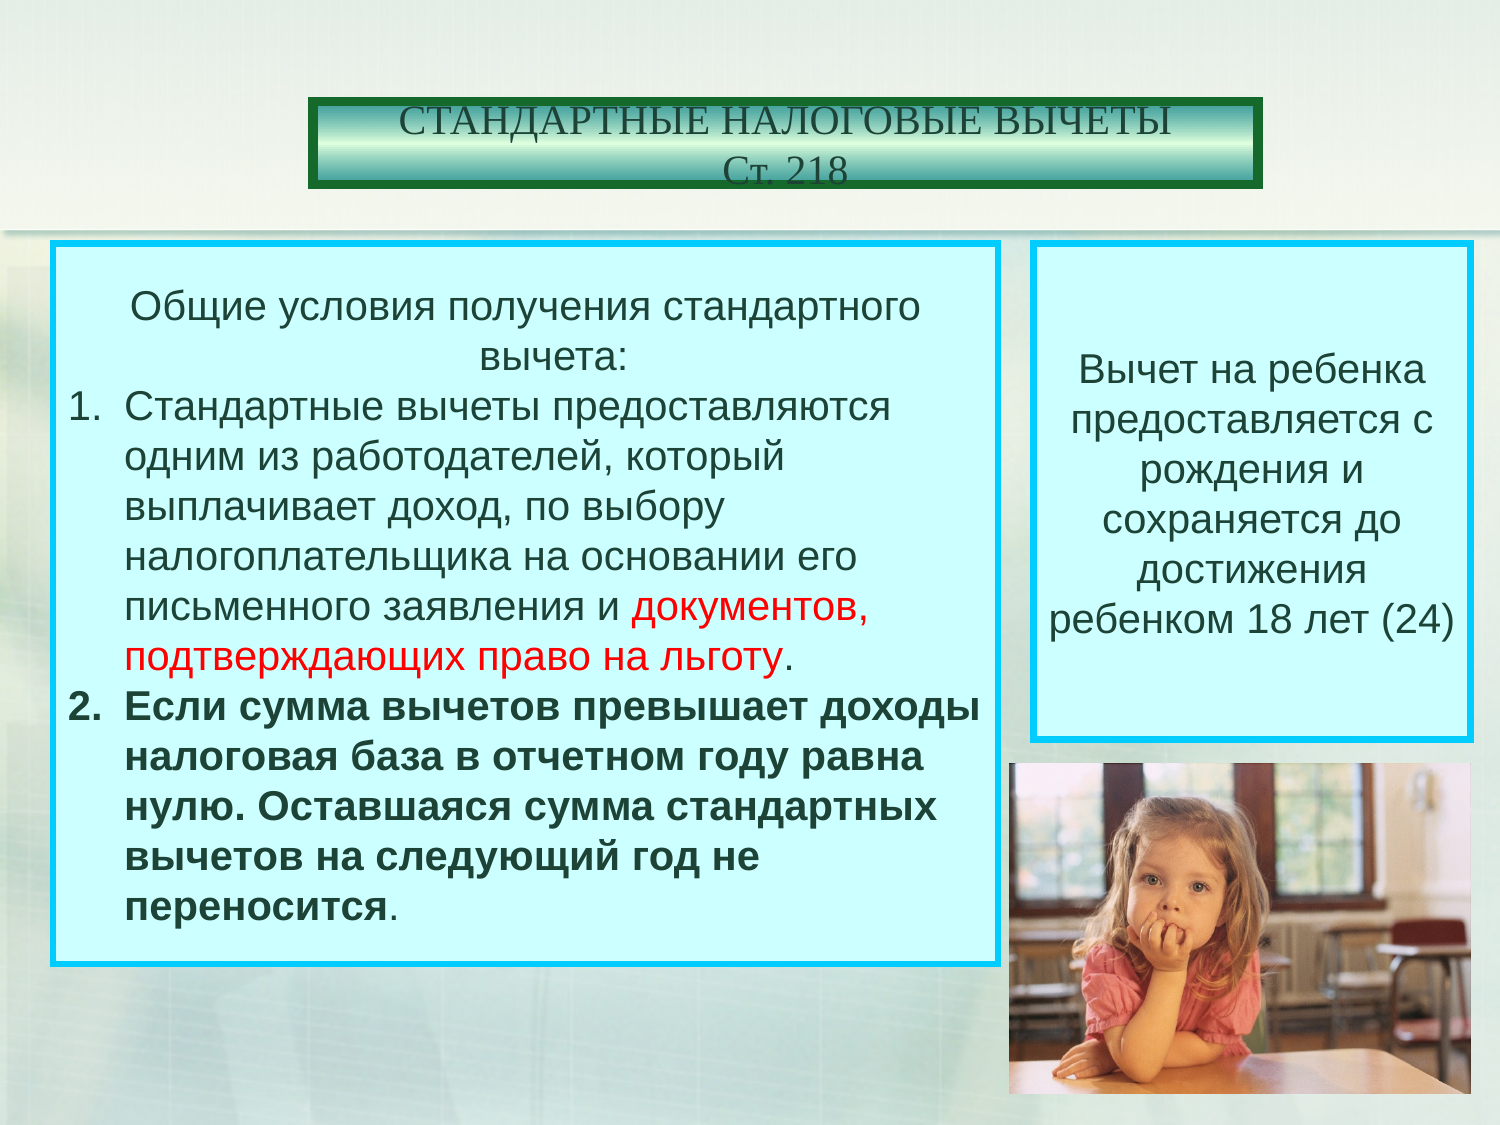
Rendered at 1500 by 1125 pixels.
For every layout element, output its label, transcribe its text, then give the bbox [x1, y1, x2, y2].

picture [0, 0, 1500, 1125]
text_box СТАНДАРТНЫЕ НАЛОГОВЫЕ ВЫЧЕТЫ Ст. 218 [312, 101, 1258, 185]
text_box Вычет на ребенка предоставляется с рождения и сохраняется до достижения ребенком 18 лет (24) [1033, 243, 1471, 740]
text_box Общие условия получения стандартного вычета: Стандартные вычеты предоставляются одним из работодателей, который выплачивает доход, по выбору налогоплательщика на основании его письменного заявления и документов, подтверждающих право на льготу. Если сумма вычетов превышает доходы налоговая база в отчетном году равна нулю. Оставшаяся сумма стандартных вычетов на следующий год не переносится. [53, 243, 999, 964]
